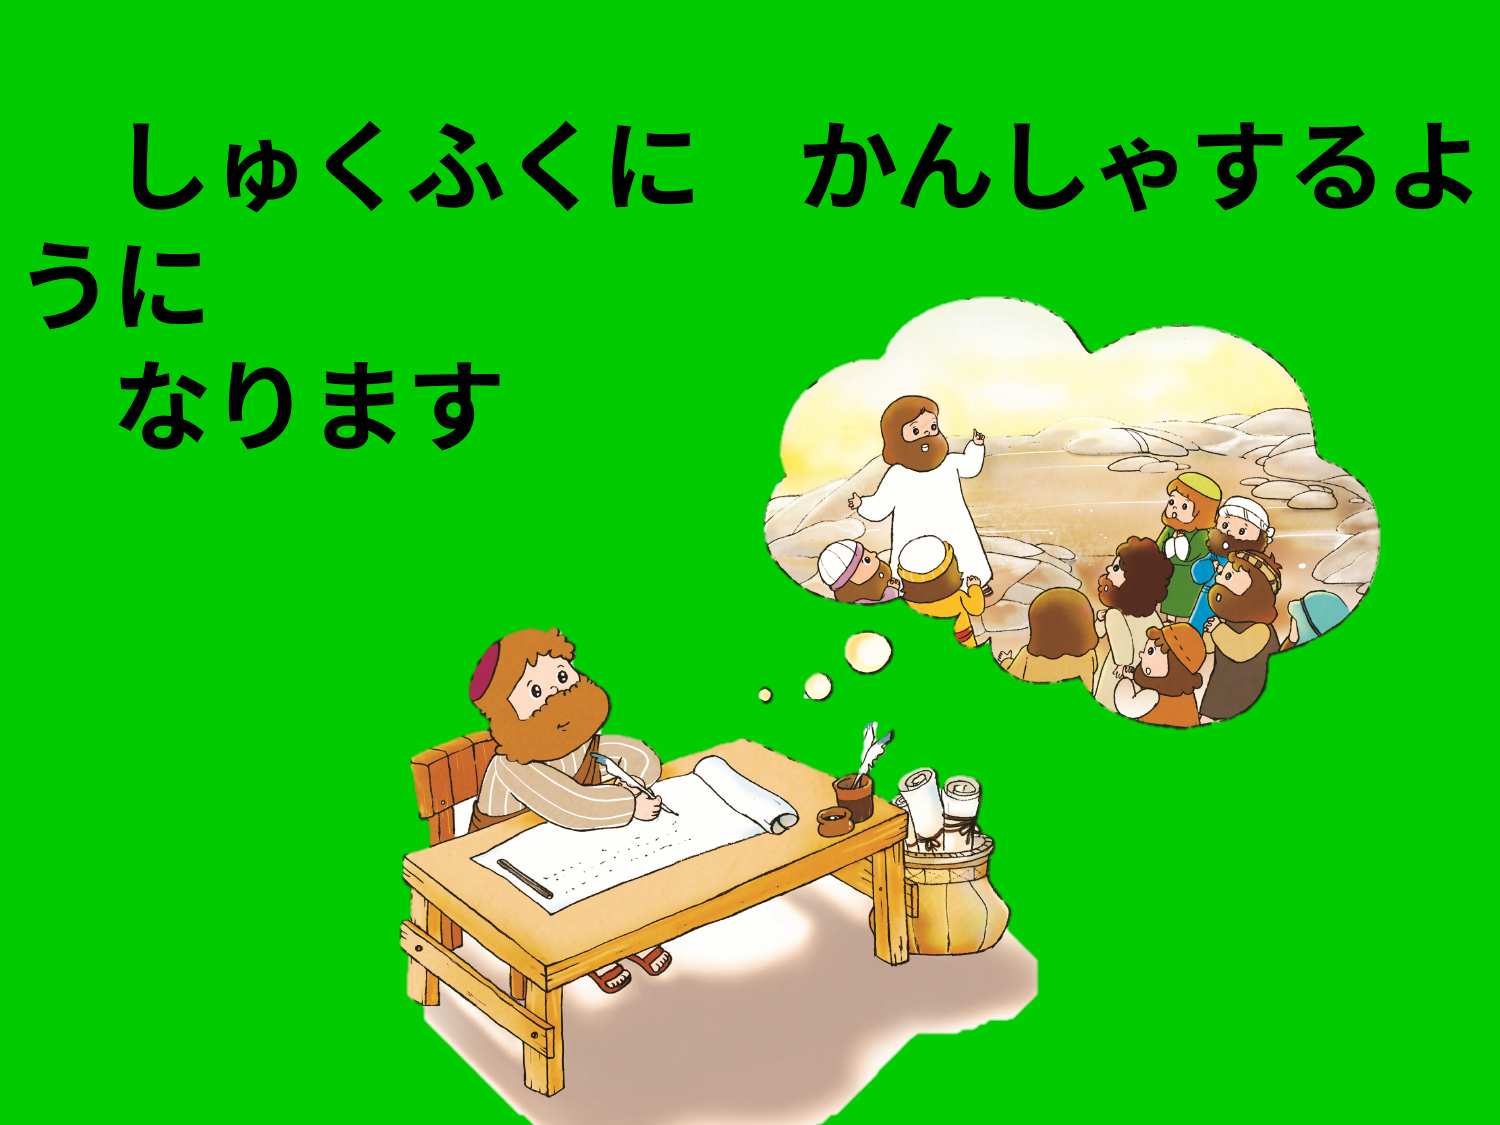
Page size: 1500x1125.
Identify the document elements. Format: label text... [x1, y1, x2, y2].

title 3. うけた すくいの はたらきと しゅくふくに かんしゃするように なります [0, 42, 1500, 284]
picture [111, 221, 1500, 1125]
